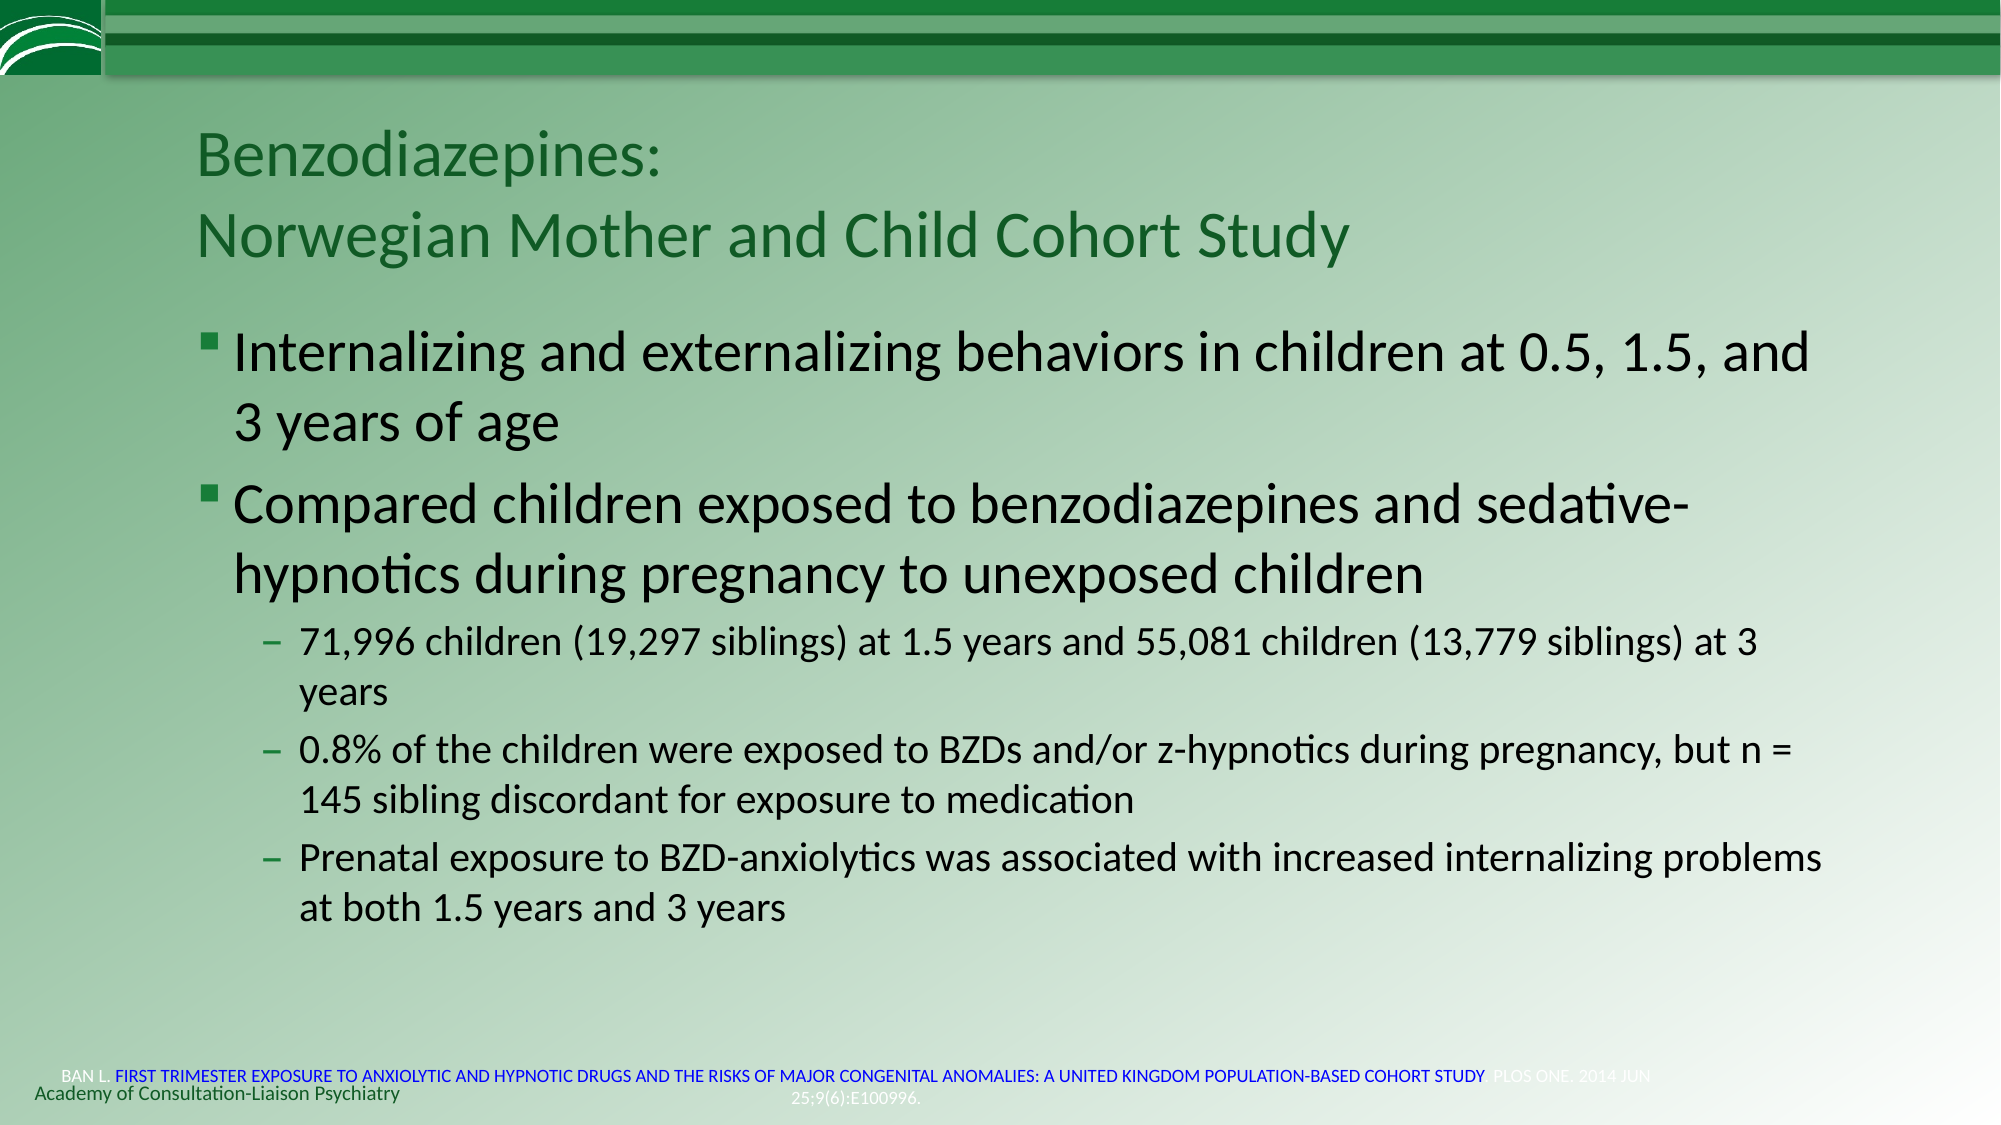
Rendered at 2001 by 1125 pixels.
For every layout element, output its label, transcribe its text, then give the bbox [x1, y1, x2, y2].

title Benzodiazepines: Norwegian Mother and Child Cohort Study [181, 97, 1831, 283]
list Internalizing and externalizing behaviors in children at 0.5, 1.5, and 3 years of age Compared children exposed to benzodiazepines and sedative-hypnotics during pregnancy to unexposed children 71,996 children (19,297 siblings) at 1.5 years and 55,081 children (13,779 siblings) at 3 years 0.8% of the children were exposed to BZDs and/or z-hypnotics during pregnancy, but n = 145 sibling discordant for exposure to medication Prenatal exposure to BZD-anxiolytics was associated with increased internalizing problems at both 1.5 years and 3 years [181, 306, 1856, 975]
footer Ban L. First trimester exposure to anxiolytic and hypnotic drugs and the risks of major congenital anomalies: a United kingdom population-based cohort study. PLoS One. 2014 Jun 25;9(6):e100996. [0, 1070, 1713, 1125]
picture [0, 0, 101, 75]
